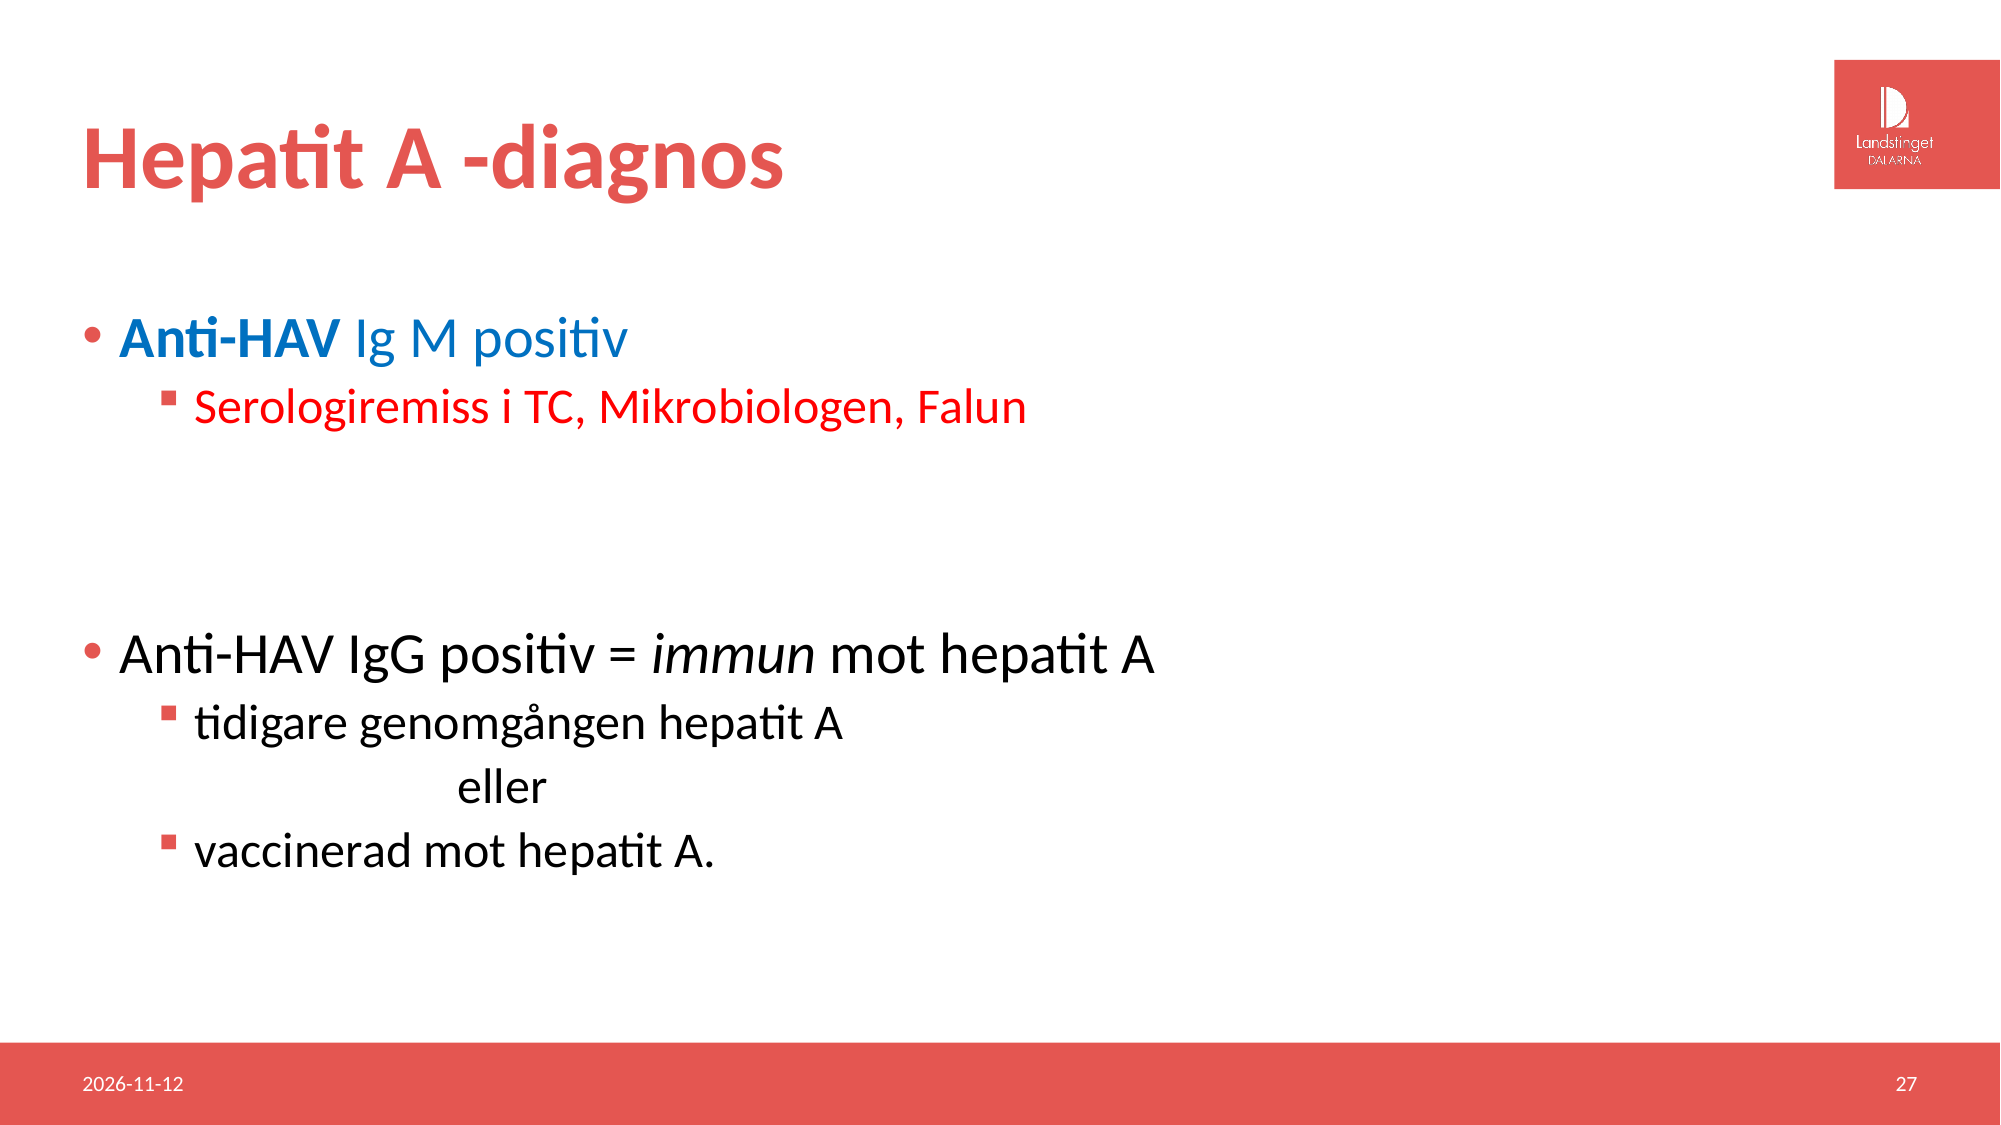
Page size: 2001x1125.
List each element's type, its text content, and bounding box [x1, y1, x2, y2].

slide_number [67, 1042, 518, 1124]
list Anti-HAV Ig M positiv Serologiremiss i TC, Mikrobiologen, Falun Anti-HAV IgG positiv = immun mot hepatit A tidigare genomgången hepatit A eller vaccinerad mot hepatit A. [67, 299, 1933, 1014]
slide_number 27 [1482, 1042, 1933, 1124]
footer [587, 1042, 1413, 1124]
title Hepatit A -diagnos [67, 59, 1810, 259]
picture [1857, 87, 1933, 165]
